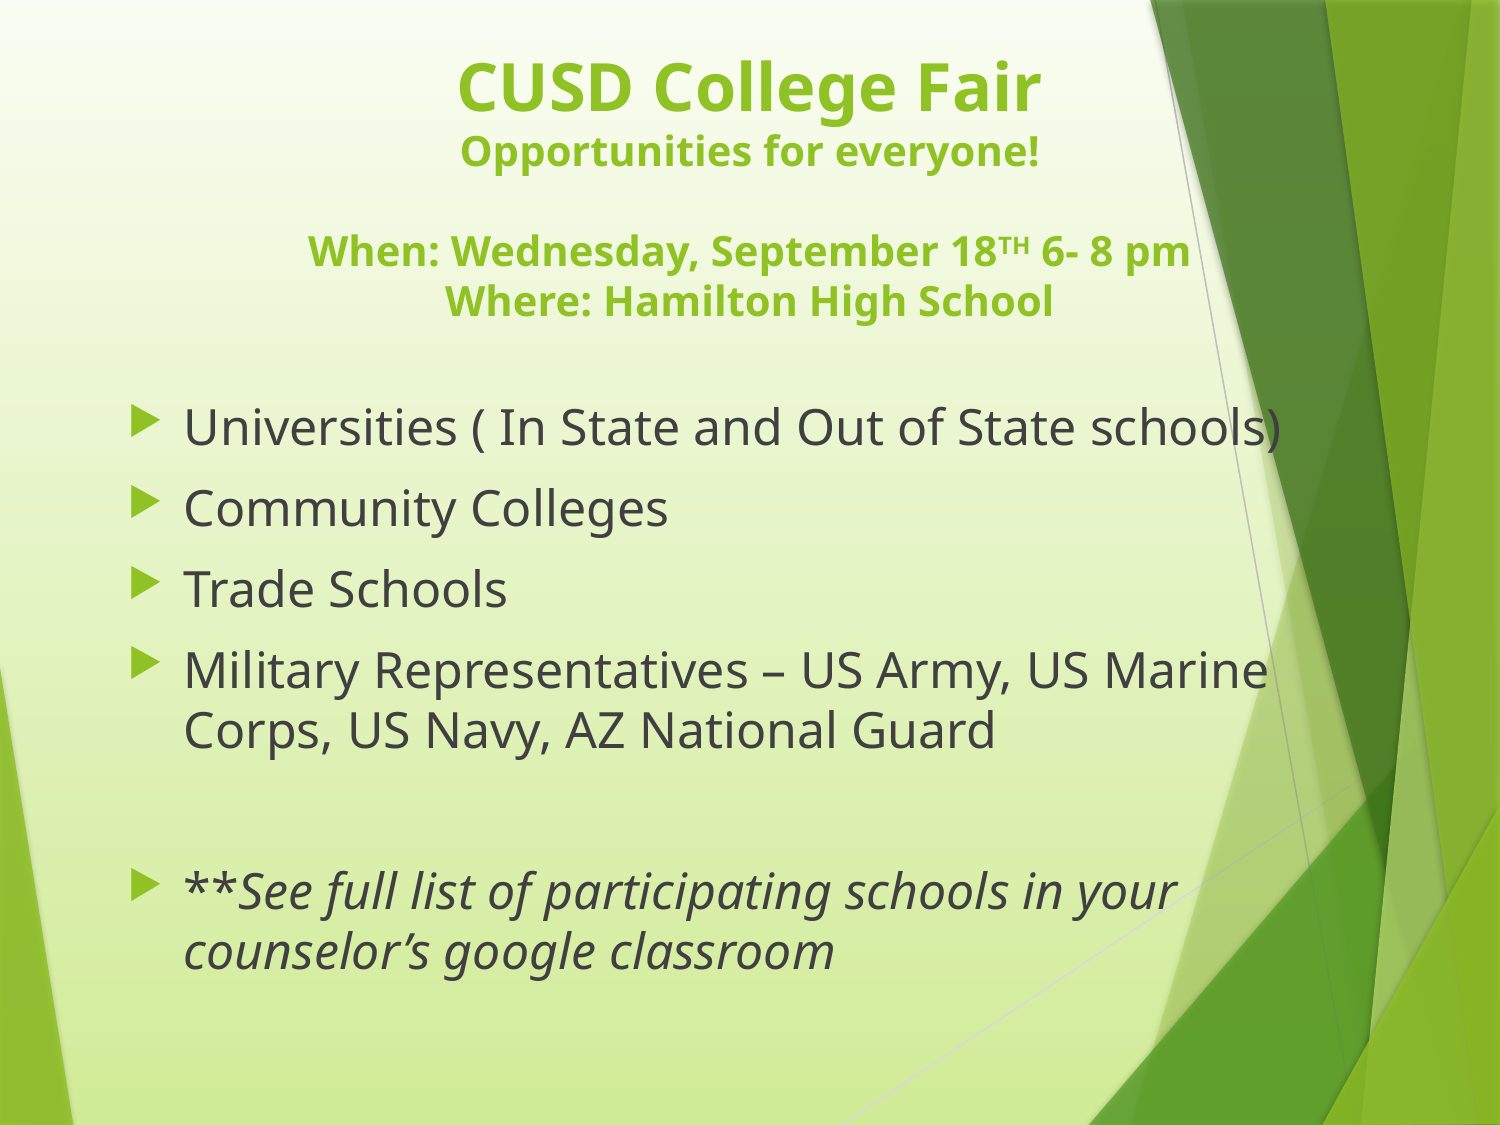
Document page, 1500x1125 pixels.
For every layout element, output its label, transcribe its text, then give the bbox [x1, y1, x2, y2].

list Universities ( In State and Out of State schools) Community Colleges Trade Schools Military Representatives – US Army, US Marine Corps, US Navy, AZ National Guard **See full list of participating schools in your counselor’s google classroom [112, 388, 1388, 1025]
title CUSD College Fair Opportunities for everyone! When: Wednesday, September 18TH 6- 8 pm Where: Hamilton High School [112, 37, 1388, 363]
